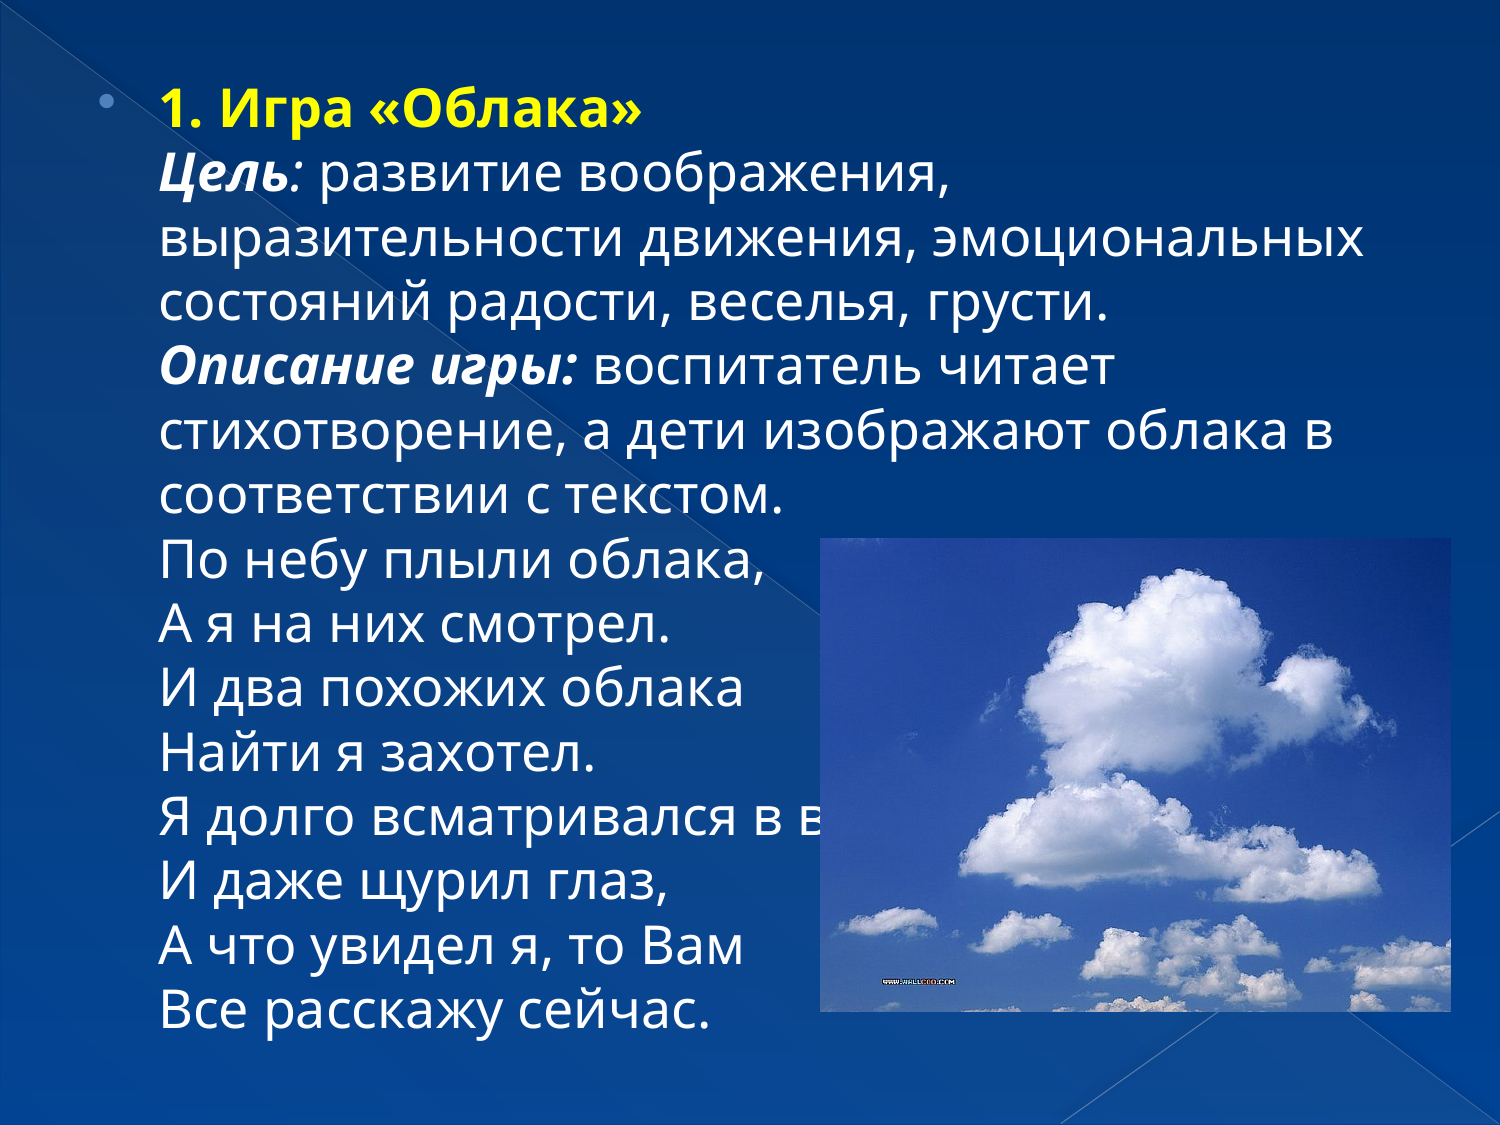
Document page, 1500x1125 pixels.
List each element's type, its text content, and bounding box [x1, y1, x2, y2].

picture [820, 538, 1452, 1012]
list 1. Игра «Облака» Цель: развитие воображения, выразительности движения, эмоциональных состояний радости, веселья, грусти. Описание игры: воспитатель читает стихотворение, а дети изображают облака в соответствии с текстом. По небу плыли облака, А я на них смотрел. И два похожих облака Найти я захотел. Я долго всматривался в высь И даже щурил глаз, А что увидел я, то Вам Все расскажу сейчас. [75, 66, 1425, 1059]
